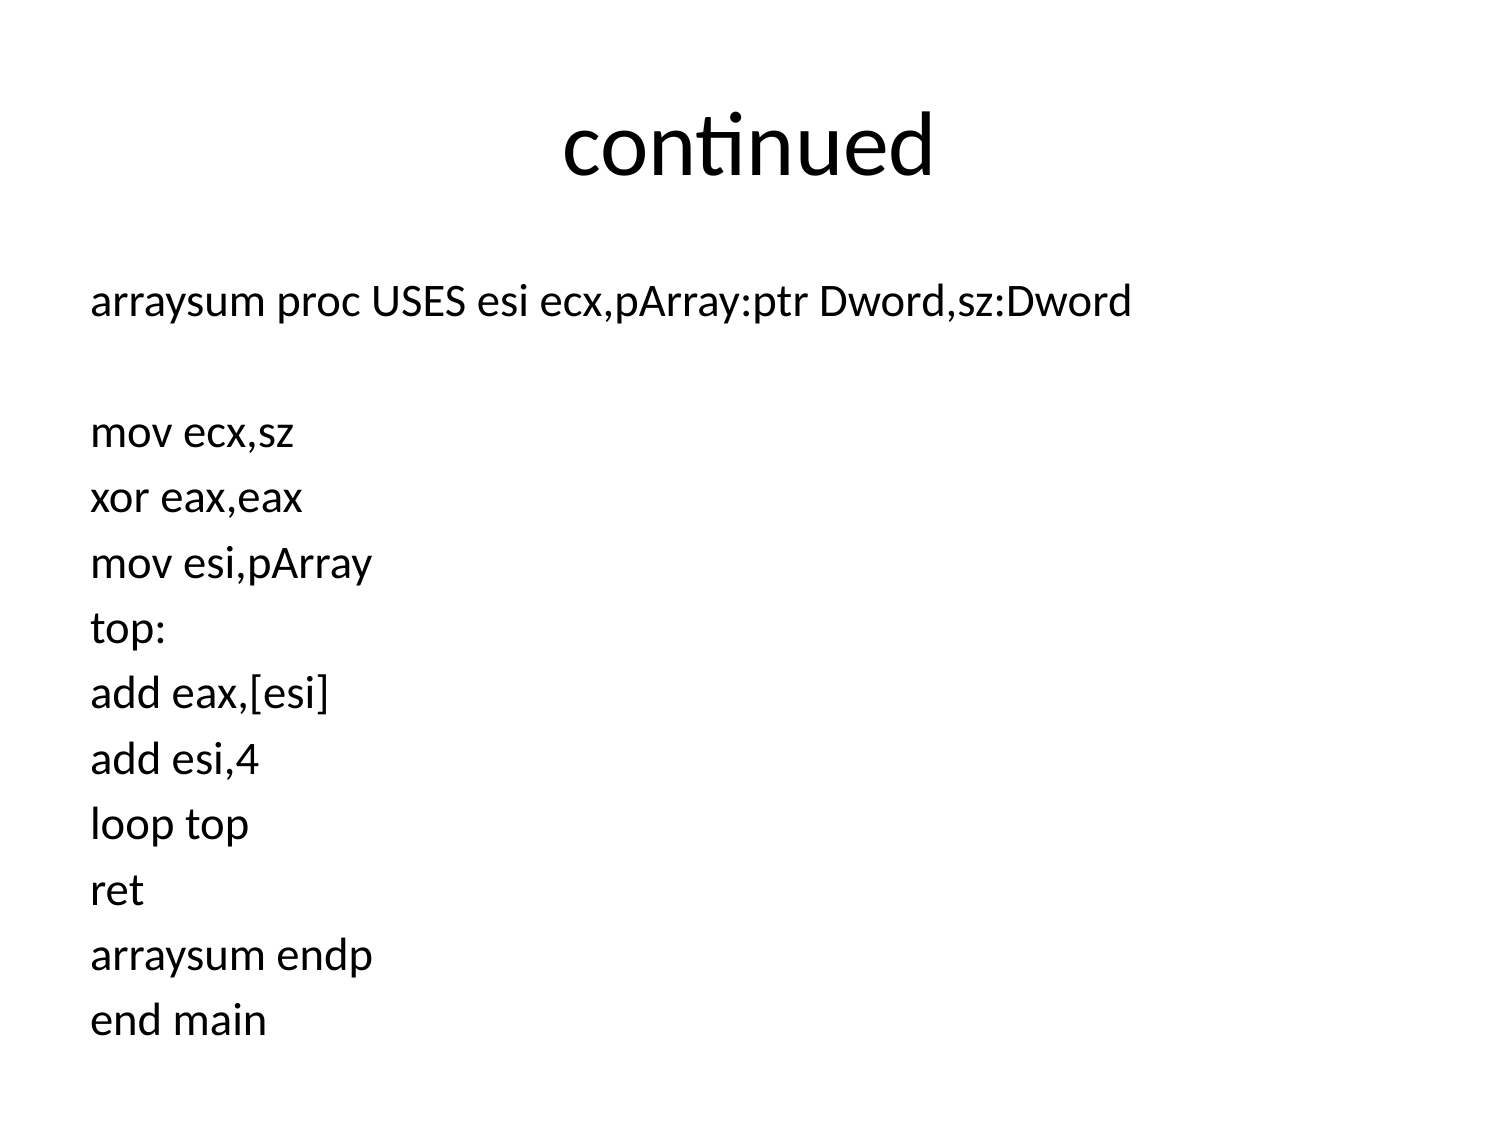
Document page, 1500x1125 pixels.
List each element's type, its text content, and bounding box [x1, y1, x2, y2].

title continued [75, 45, 1425, 233]
list arraysum proc USES esi ecx,pArray:ptr Dword,sz:Dword mov ecx,sz xor eax,eax mov esi,pArray top: add eax,[esi] add esi,4 loop top ret arraysum endp end main [75, 262, 1425, 1063]
